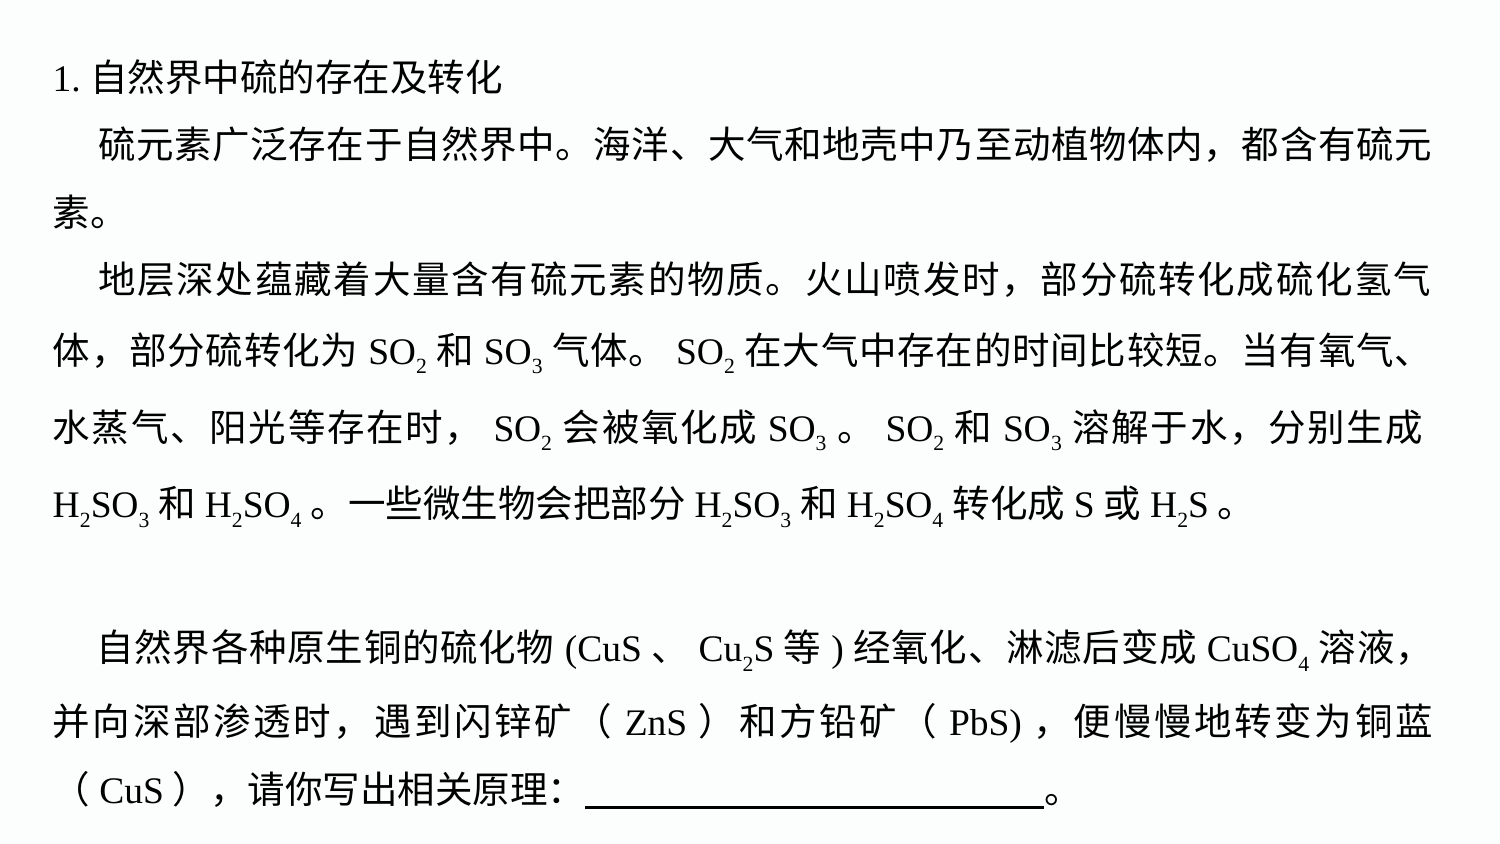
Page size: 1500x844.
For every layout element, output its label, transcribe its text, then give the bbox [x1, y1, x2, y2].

text_box 1.自然界中硫的存在及转化 硫元素广泛存在于自然界中。海洋、大气和地壳中乃至动植物体内，都含有硫元素。 地层深处蕴藏着大量含有硫元素的物质。火山喷发时，部分硫转化成硫化氢气体，部分硫转化为SO2和SO3气体。SO2在大气中存在的时间比较短。当有氧气、水蒸气、阳光等存在时，SO2会被氧化成SO3。SO2和SO3溶解于水，分别生成H2SO3和H2SO4。一些微生物会把部分H2SO3和H2SO4转化成S或H2S。 自然界各种原生铜的硫化物(CuS、Cu2S等)经氧化、淋滤后变成CuSO4溶液，并向深部渗透时，遇到闪锌矿（ZnS）和方铅矿（PbS)，便慢慢地转变为铜蓝（CuS），请你写出相关原理： 。 [38, 23, 1448, 818]
